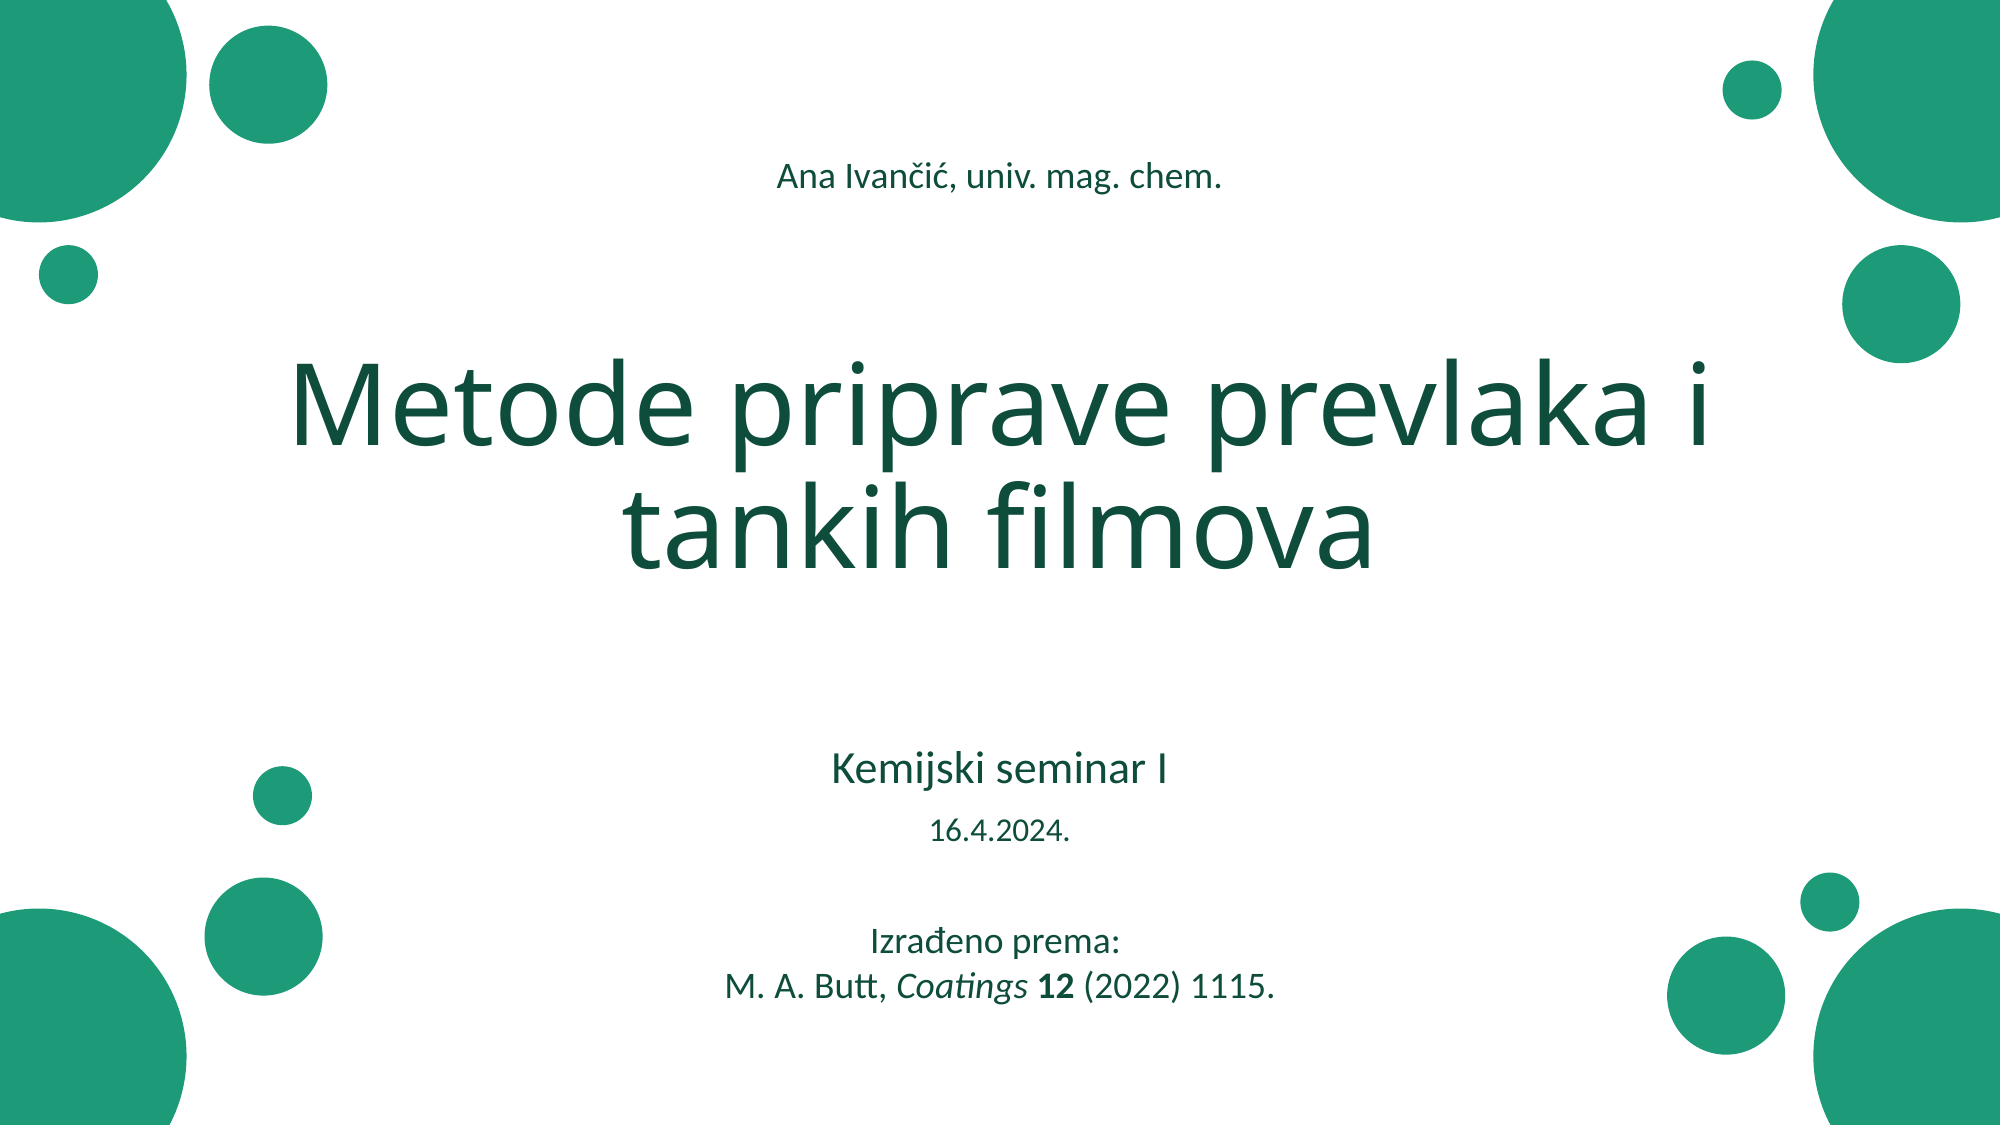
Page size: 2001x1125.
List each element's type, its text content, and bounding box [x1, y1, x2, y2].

text_box [1721, 59, 1783, 121]
text_box [1812, 0, 2000, 224]
text_box [37, 244, 100, 306]
text_box [203, 876, 324, 997]
text_box [251, 765, 314, 827]
text_box Izrađeno prema: M. A. Butt, Coatings 12 (2022) 1115. [571, 908, 1429, 1014]
text_box [1799, 871, 1861, 933]
text_box [1666, 935, 1787, 1056]
text_box [208, 24, 329, 145]
text_box [0, 907, 188, 1125]
title Metode priprave prevlaka i tankih filmova [249, 339, 1750, 601]
text_box [0, 0, 188, 224]
text_box [1841, 244, 1962, 365]
text_box Ana Ivančić, univ. mag. chem. [752, 143, 1248, 204]
subtitle Kemijski seminar I [249, 736, 1750, 801]
text_box 16.4.2024. [892, 800, 1108, 856]
text_box [1812, 907, 2000, 1125]
